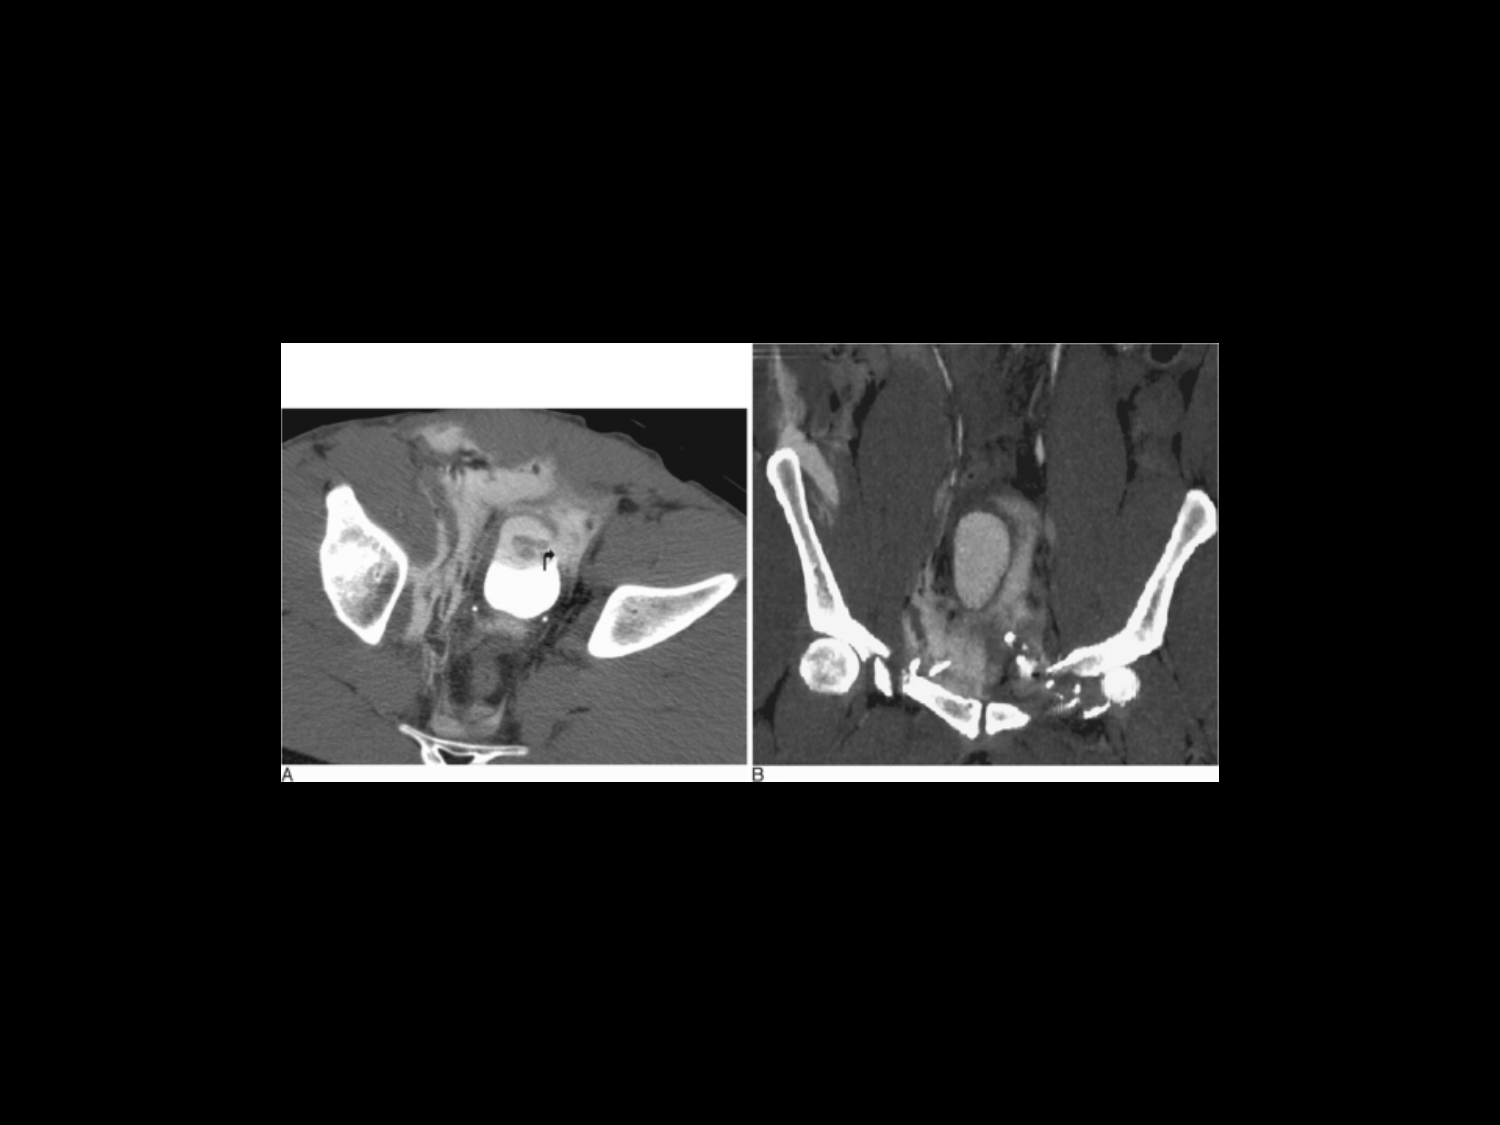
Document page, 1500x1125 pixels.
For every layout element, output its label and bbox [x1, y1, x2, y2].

picture [281, 343, 1219, 782]
